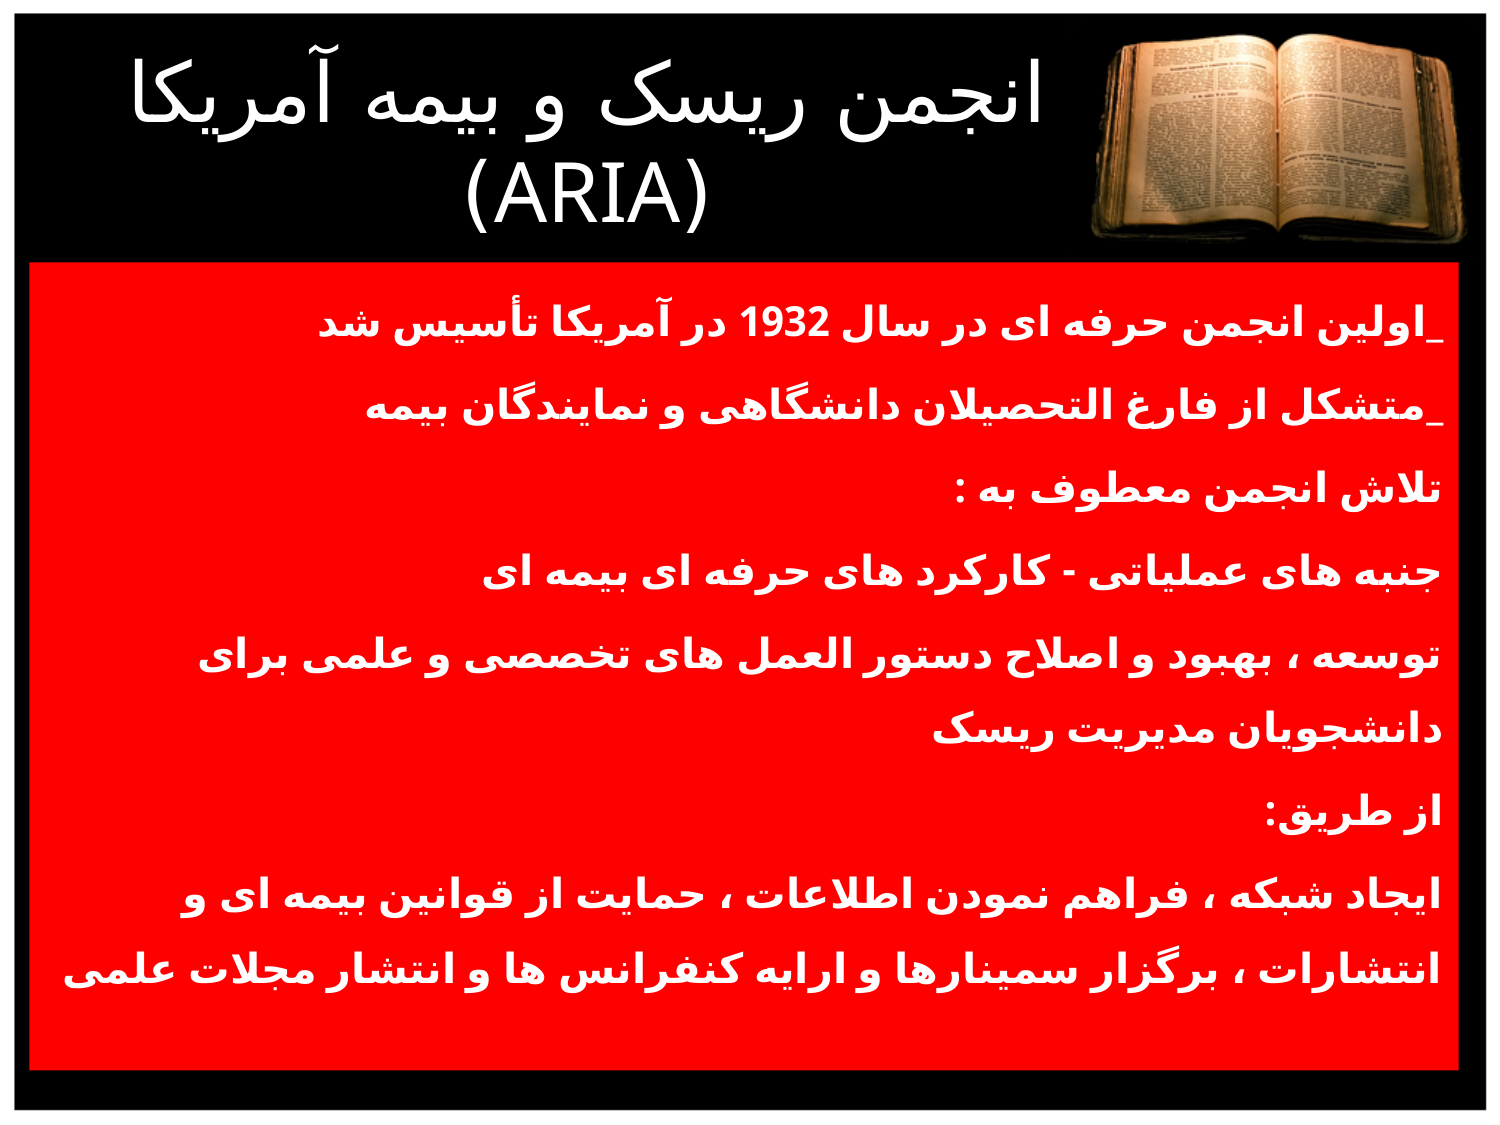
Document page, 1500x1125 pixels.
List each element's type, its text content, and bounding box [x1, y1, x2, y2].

title انجمن ریسک و بیمه آمریکا (ARIA) [74, 44, 1101, 233]
list _اولین انجمن حرفه ای در سال 1932 در آمریکا تأسیس شد _متشکل از فارغ التحصیلان دانشگاهی و نمایندگان بیمه تلاش انجمن معطوف به : جنبه های عملیاتی - کارکرد های حرفه ای بیمه ای توسعه ، بهبود و اصلاح دستور العمل های تخصصی و علمی برای دانشجویان مدیریت ریسک از طریق: ایجاد شبکه ، فراهم نمودن اطلاعات ، حمایت از قوانین بیمه ای و انتشارات ، برگزار سمینارها و ارایه کنفرانس ها و انتشار مجلات علمی [29, 262, 1459, 1071]
picture [0, 0, 1500, 1125]
